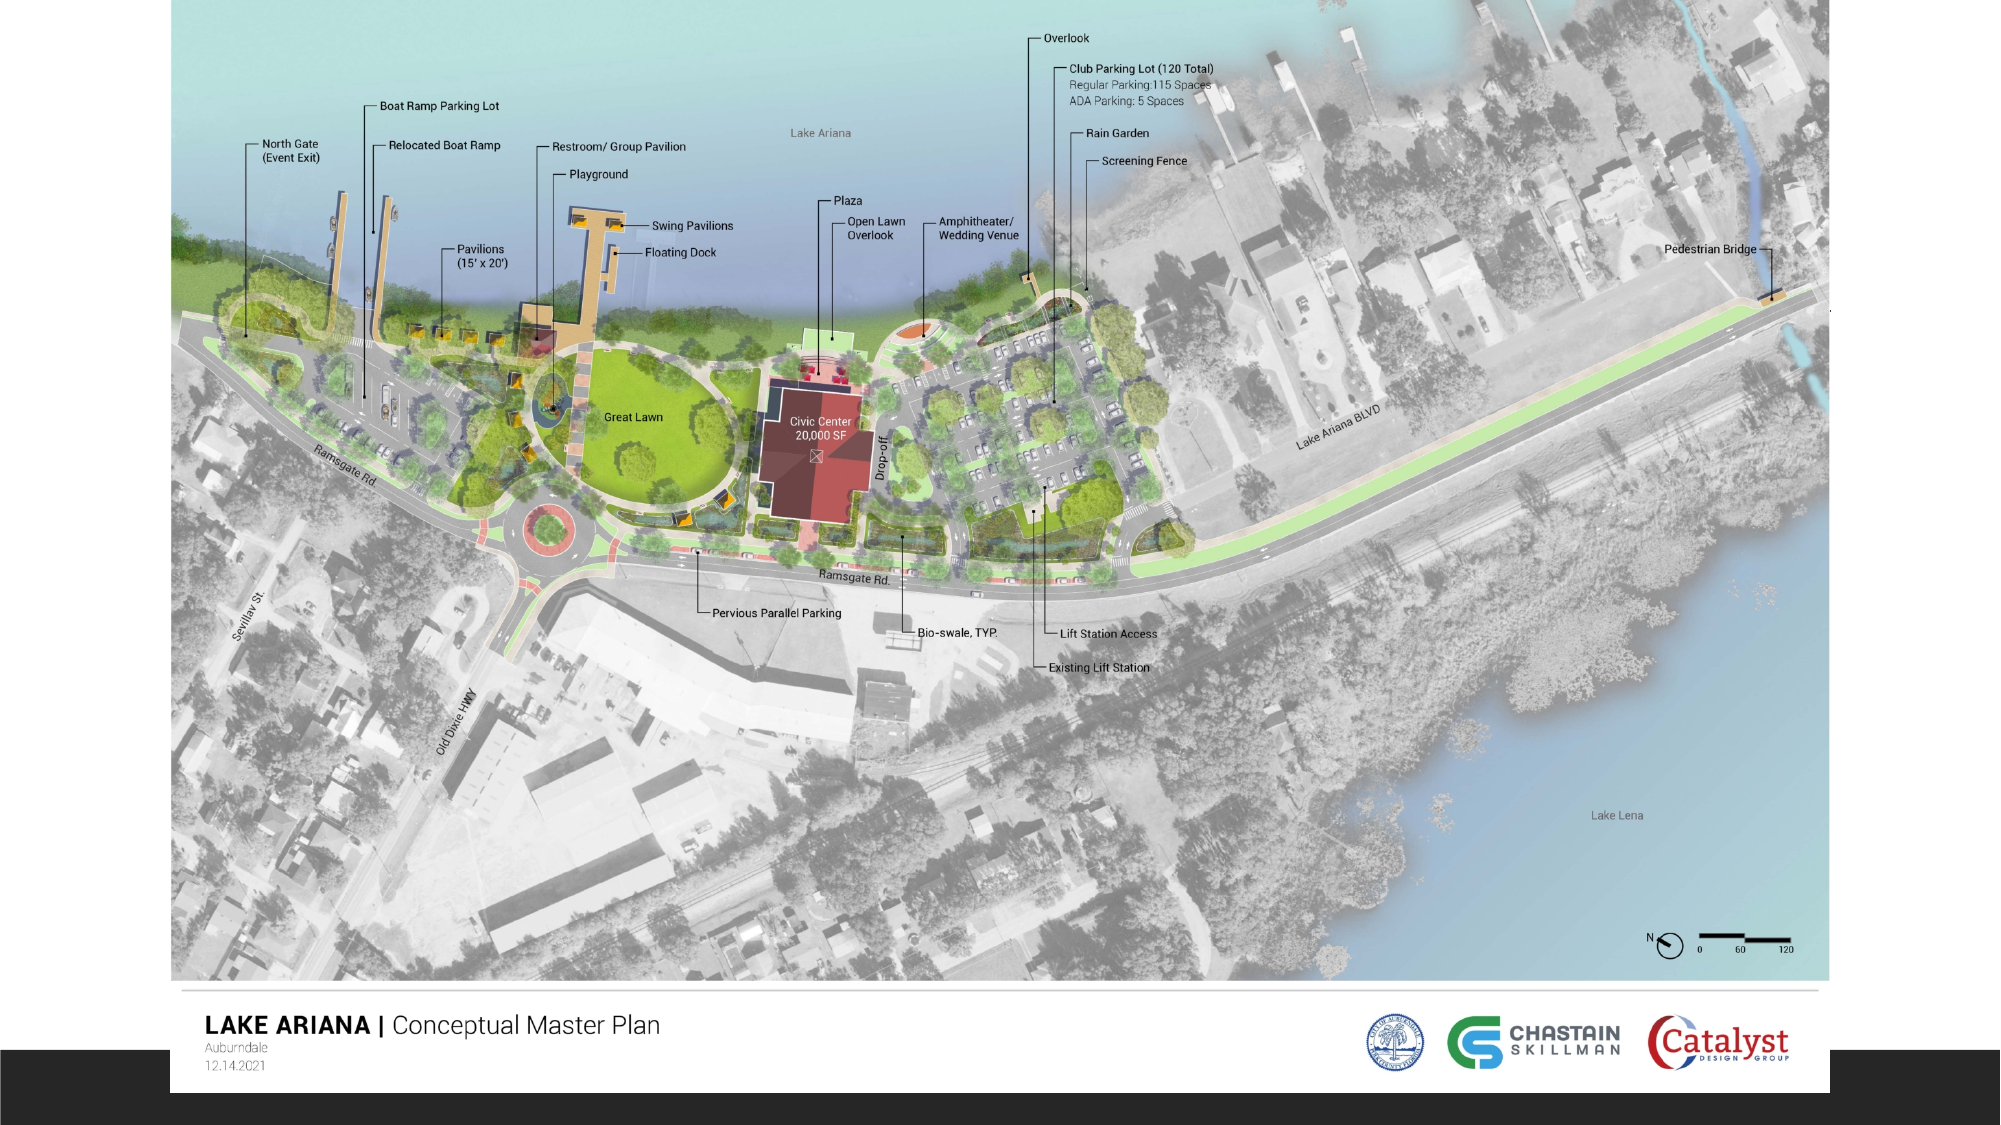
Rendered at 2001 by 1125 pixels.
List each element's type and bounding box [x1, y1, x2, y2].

picture [169, 0, 1831, 1093]
